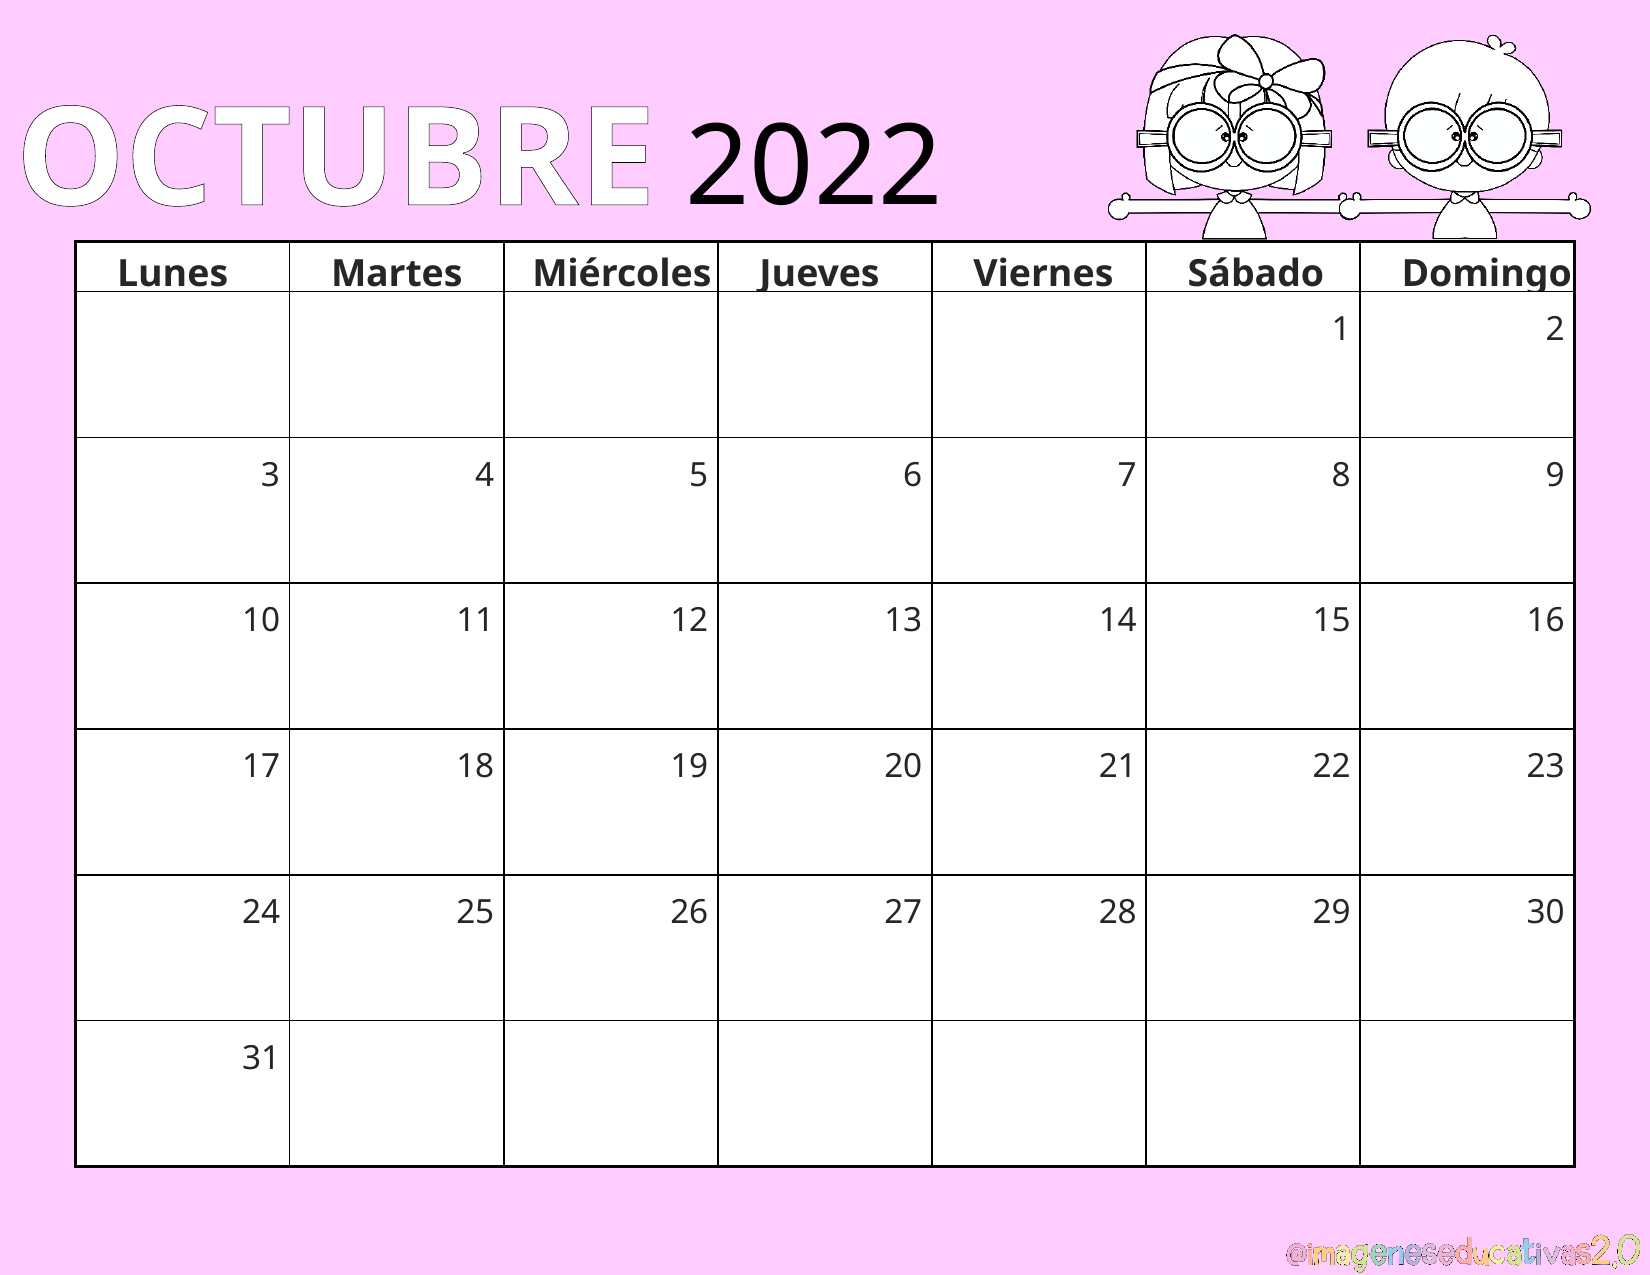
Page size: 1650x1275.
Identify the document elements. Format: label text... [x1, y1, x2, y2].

table_cell [1147, 1021, 1359, 1165]
table_cell [719, 1021, 931, 1165]
picture [1097, 34, 1601, 244]
table_cell 7 [933, 438, 1145, 582]
table_cell 19 [505, 730, 717, 874]
table_cell 10 [77, 584, 289, 728]
table_cell [505, 292, 717, 437]
text_box OCTUBRE 2022 [0, 59, 958, 240]
table_cell 15 [1147, 584, 1359, 728]
table_header Miércoles [505, 243, 717, 291]
table_cell [933, 1021, 1145, 1165]
table_header Domingo [1361, 252, 1573, 291]
table_cell 17 [77, 730, 289, 874]
table_cell 31 [77, 1021, 289, 1165]
table_cell 5 [505, 438, 717, 582]
table_cell 29 [1147, 876, 1359, 1020]
table_header Lunes [77, 243, 289, 291]
table_cell [933, 292, 1145, 437]
table_cell 13 [719, 584, 931, 728]
table_cell 16 [1361, 584, 1573, 728]
table_cell 18 [290, 730, 503, 874]
table_cell 28 [933, 876, 1145, 1020]
table_cell 11 [290, 584, 503, 728]
table_cell [719, 292, 931, 437]
table_header Martes [290, 243, 503, 291]
table_cell 3 [77, 438, 289, 582]
table_cell 2 [1361, 292, 1573, 437]
table_cell 14 [933, 584, 1145, 728]
table_header Sábado [1147, 252, 1359, 291]
table_header Jueves [719, 243, 931, 291]
table_cell 27 [719, 876, 931, 1020]
table_cell [505, 1021, 717, 1165]
table_cell 8 [1147, 438, 1359, 582]
table_cell 6 [719, 438, 931, 582]
table_cell 25 [290, 876, 503, 1020]
table_cell 20 [719, 730, 931, 874]
table_cell 1 [1147, 292, 1359, 437]
table_cell [77, 292, 289, 437]
table_cell 9 [1361, 438, 1573, 582]
table_cell [290, 1021, 503, 1165]
table_header Viernes [933, 243, 1145, 291]
picture [1281, 1225, 1645, 1275]
table_cell 23 [1361, 730, 1573, 874]
table_cell 24 [77, 876, 289, 1020]
table_cell [290, 292, 503, 437]
table_cell 26 [505, 876, 717, 1020]
table_cell 30 [1361, 876, 1573, 1020]
table_cell 4 [290, 438, 503, 582]
table_cell 21 [933, 730, 1145, 874]
table_cell 22 [1147, 730, 1359, 874]
table_cell 12 [505, 584, 717, 728]
table_cell [1361, 1021, 1573, 1165]
